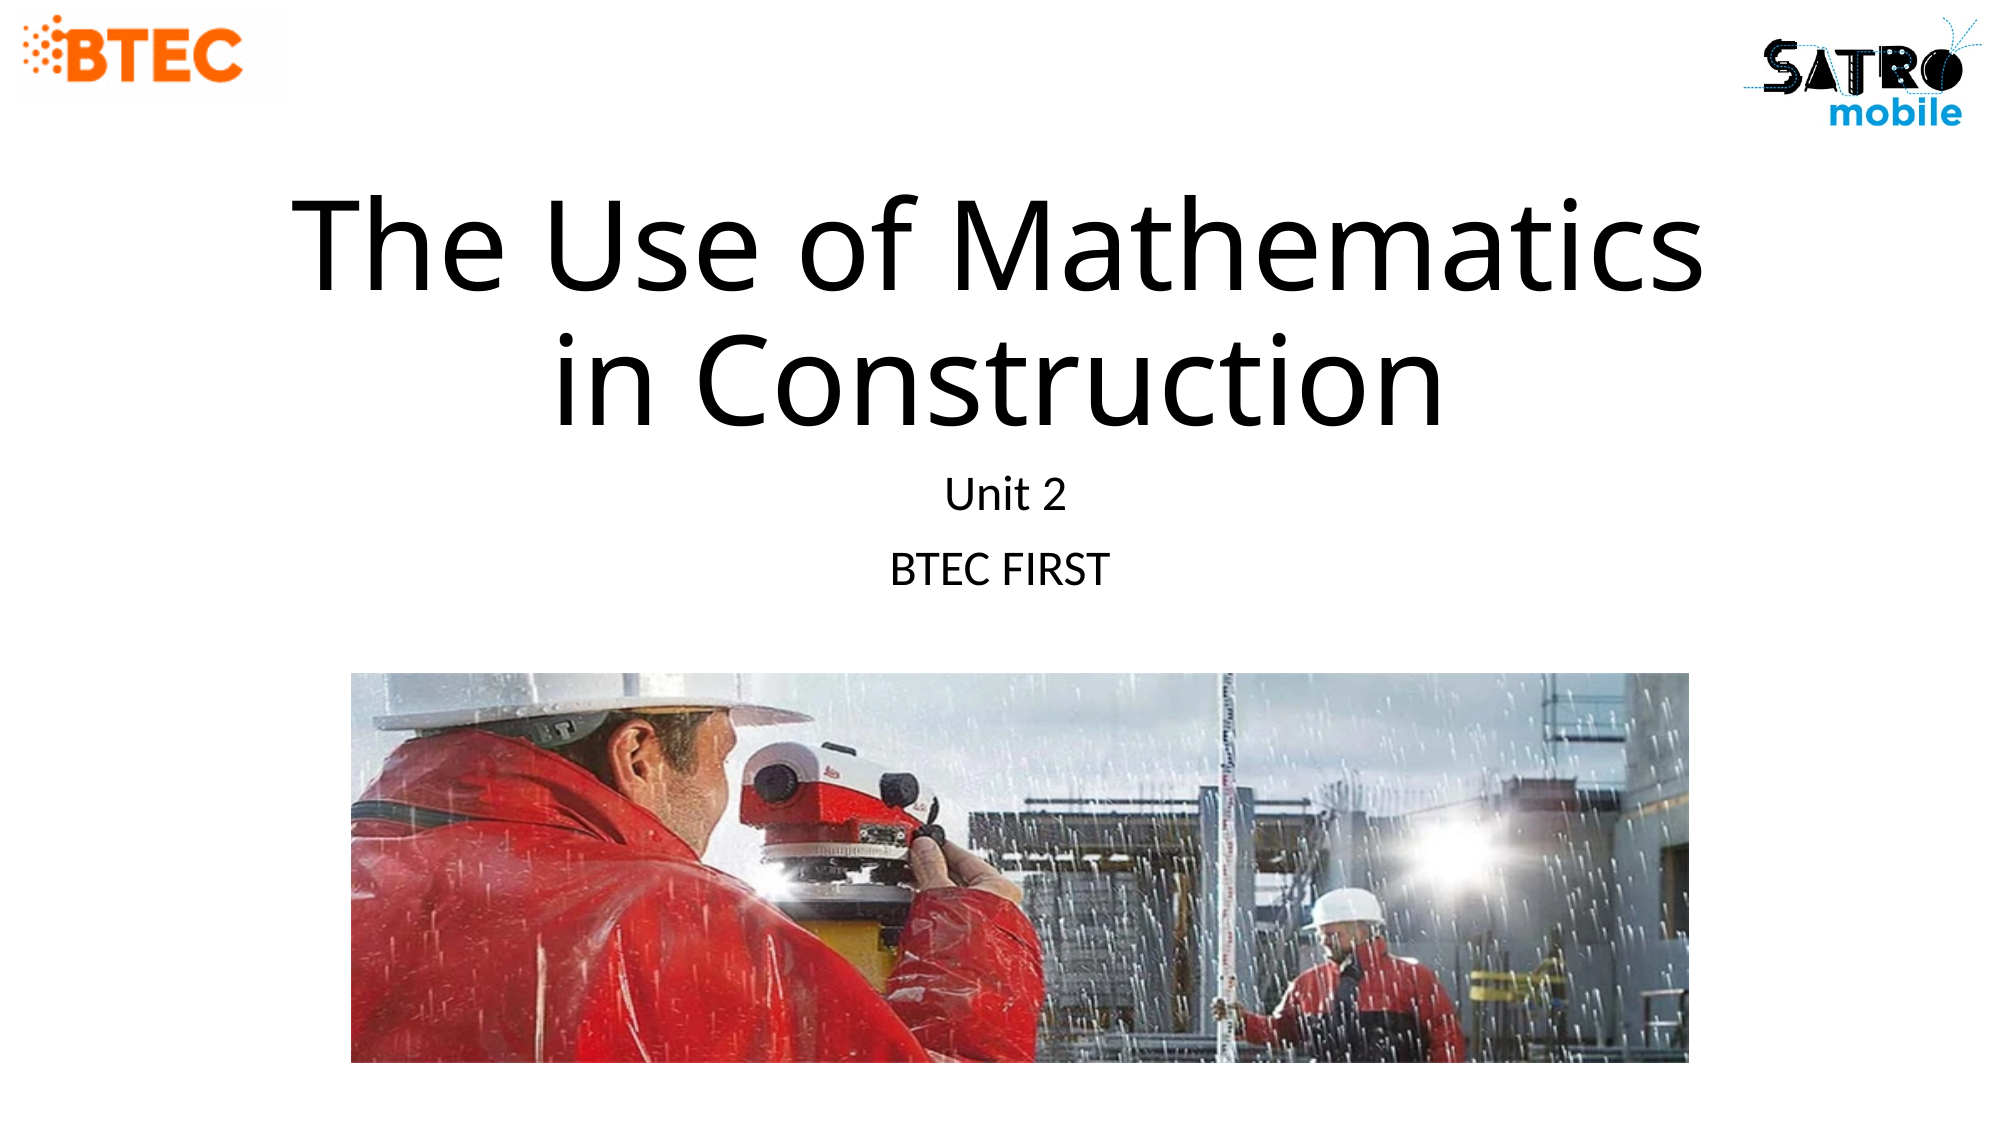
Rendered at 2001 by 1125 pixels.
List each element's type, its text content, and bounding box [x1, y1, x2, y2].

picture [1836, 110, 1843, 126]
picture [1849, 110, 1856, 126]
picture [1873, 110, 1883, 121]
picture [1899, 110, 1908, 121]
subtitle Unit 2 BTEC FIRST [249, 460, 1750, 732]
picture [18, 9, 285, 102]
title The Use of Mathematics in Construction [249, 68, 1750, 460]
picture [351, 673, 1689, 1063]
picture [1743, 17, 1982, 126]
